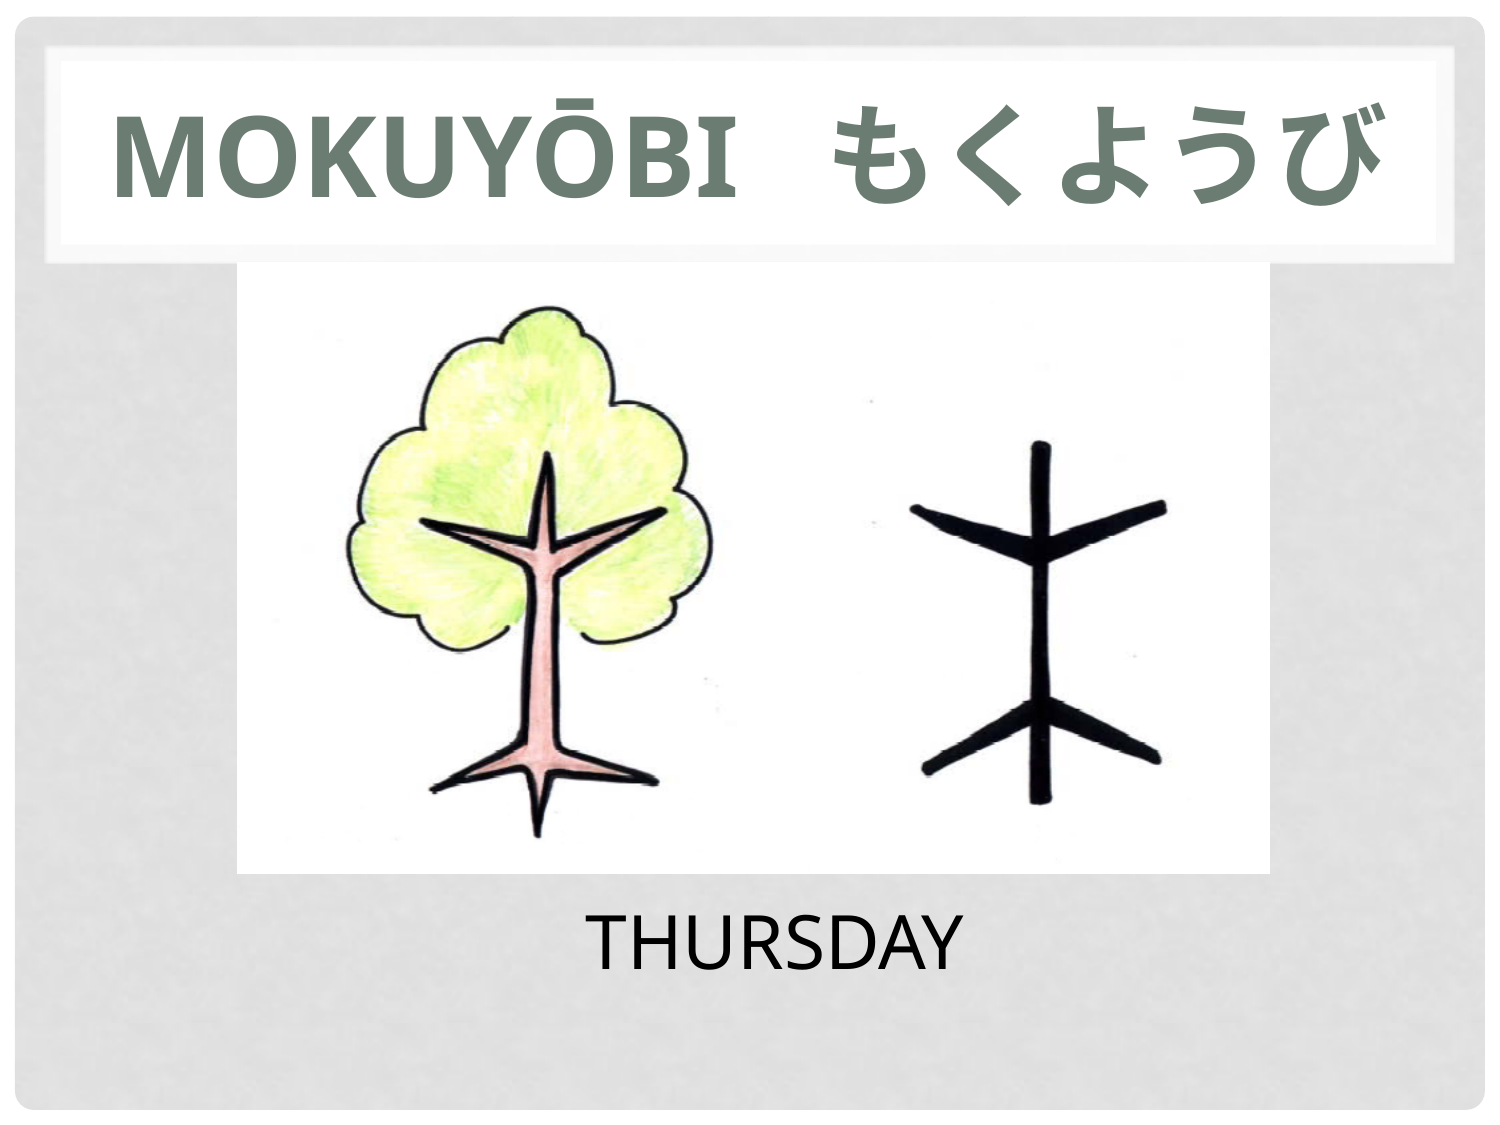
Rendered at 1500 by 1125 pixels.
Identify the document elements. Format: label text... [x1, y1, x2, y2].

picture [237, 262, 1270, 874]
title MOKUyōbi もくようび [69, 66, 1425, 238]
text_box THURSDAY [312, 887, 1238, 993]
